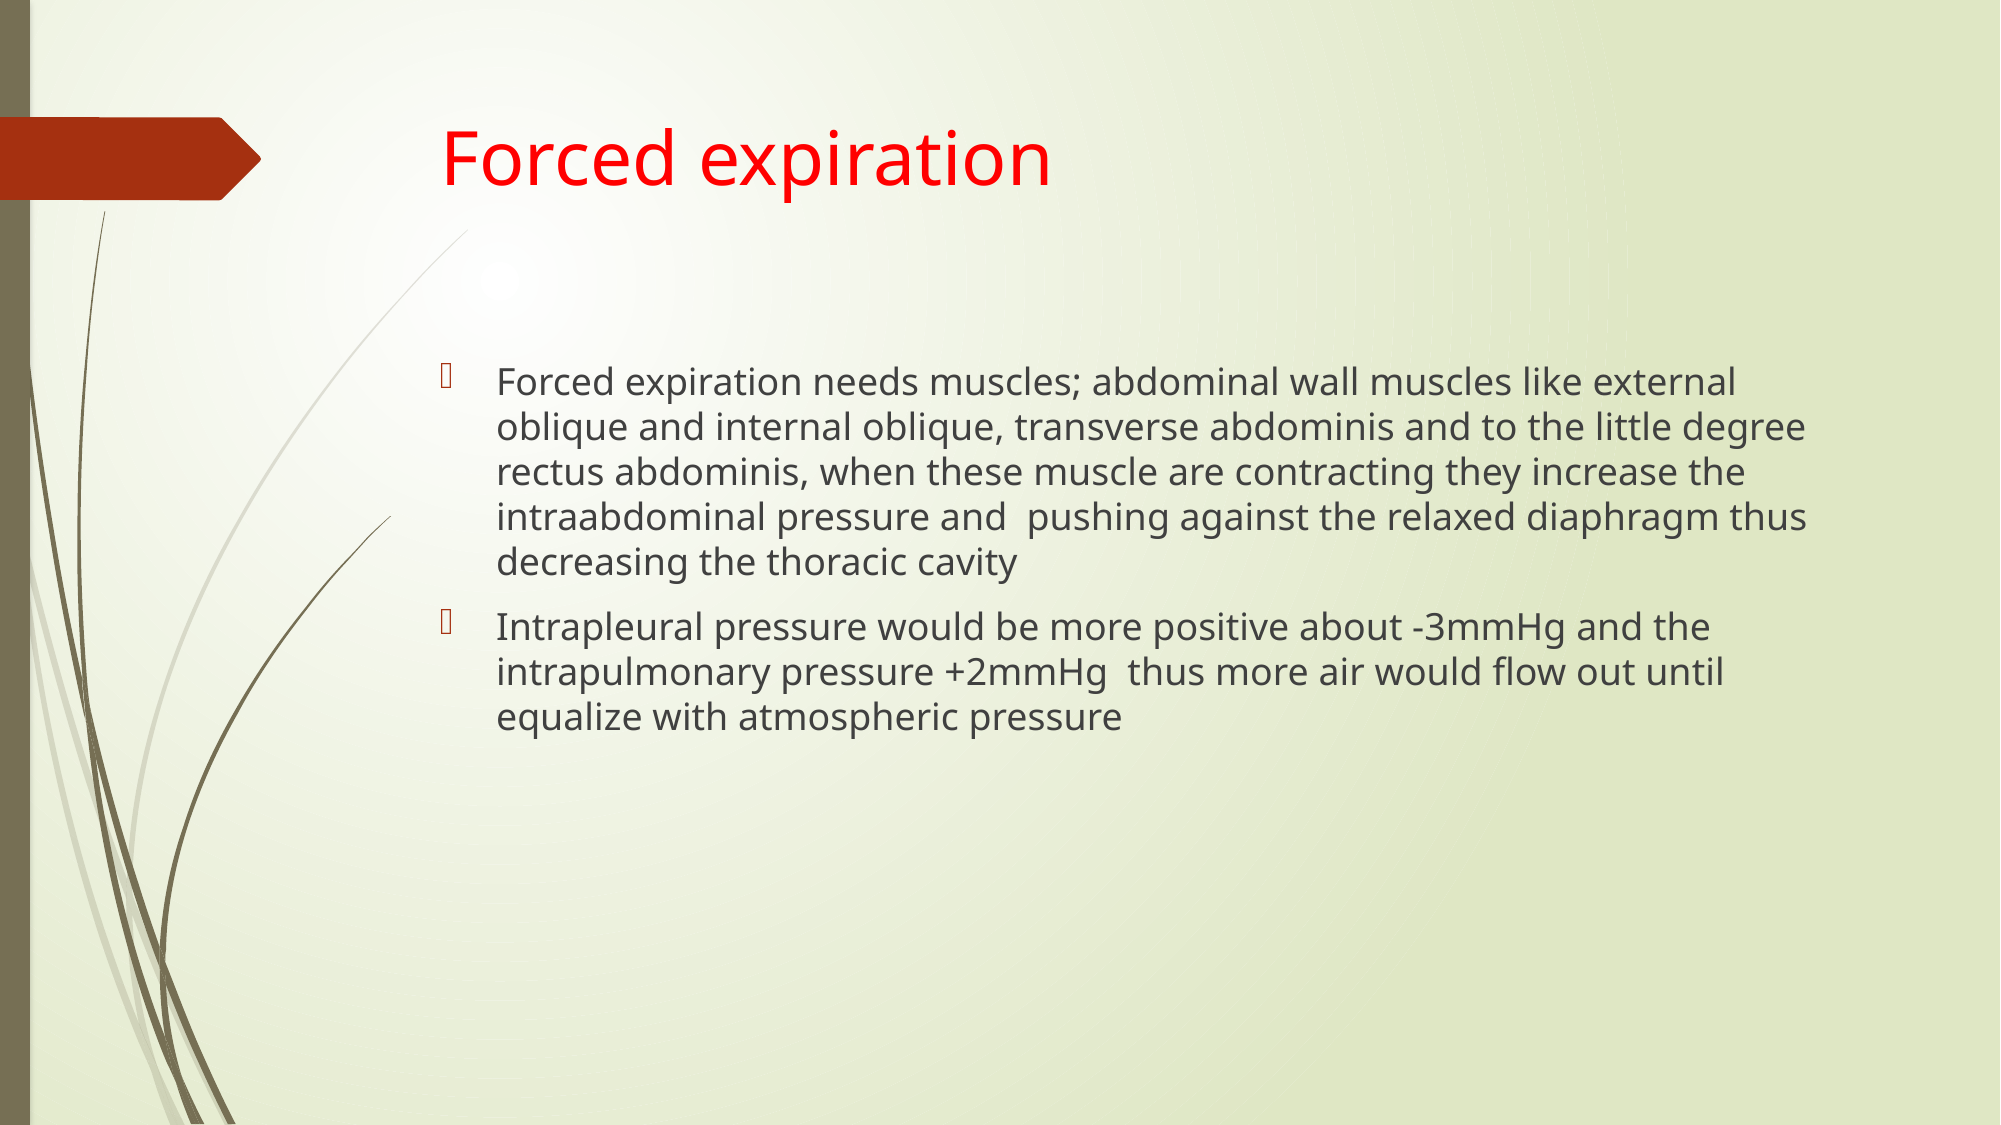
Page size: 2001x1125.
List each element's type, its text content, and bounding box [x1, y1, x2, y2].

list Forced expiration needs muscles; abdominal wall muscles like external oblique and internal oblique, transverse abdominis and to the little degree rectus abdominis, when these muscle are contracting they increase the intraabdominal pressure and pushing against the relaxed diaphragm thus decreasing the thoracic cavity Intrapleural pressure would be more positive about -3mmHg and the intrapulmonary pressure +2mmHg thus more air would flow out until equalize with atmospheric pressure [424, 350, 1888, 970]
title Forced expiration [425, 102, 1888, 313]
